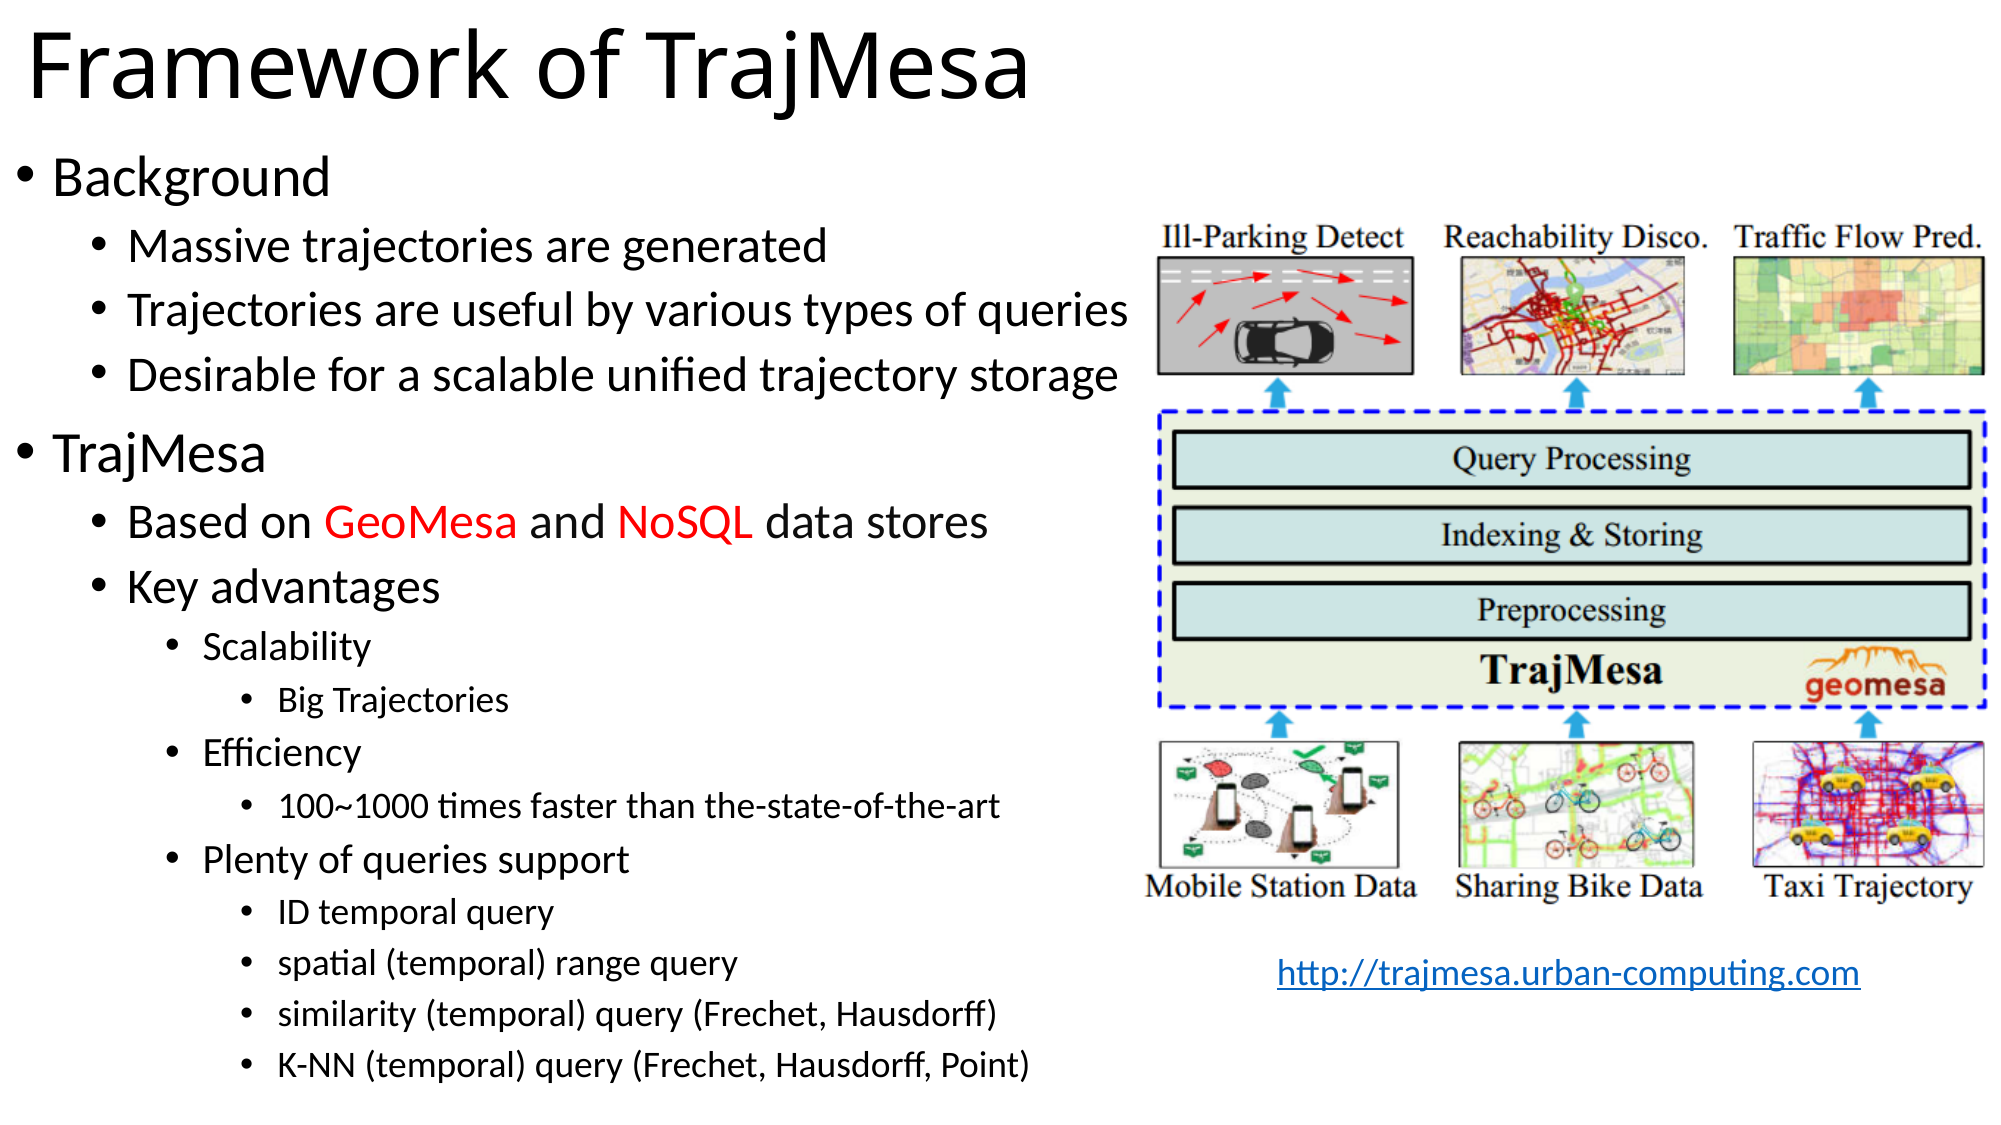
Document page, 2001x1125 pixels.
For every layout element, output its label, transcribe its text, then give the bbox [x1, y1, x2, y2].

text_box http://trajmesa.urban-computing.com [1262, 940, 1877, 1001]
picture [1137, 205, 2000, 919]
title Framework of TrajMesa [10, 0, 1978, 139]
list Background Massive trajectories are generated Trajectories are useful by various types of queries Desirable for a scalable unified trajectory storage TrajMesa Based on GeoMesa and NoSQL data stores Key advantages Scalability Big Trajectories Efficiency 100~1000 times faster than the-state-of-the-art Plenty of queries support ID temporal query spatial (temporal) range query similarity (temporal) query (Frechet, Hausdorff) K-NN (temporal) query (Frechet, Hausdorff, Point) [0, 138, 1149, 1110]
